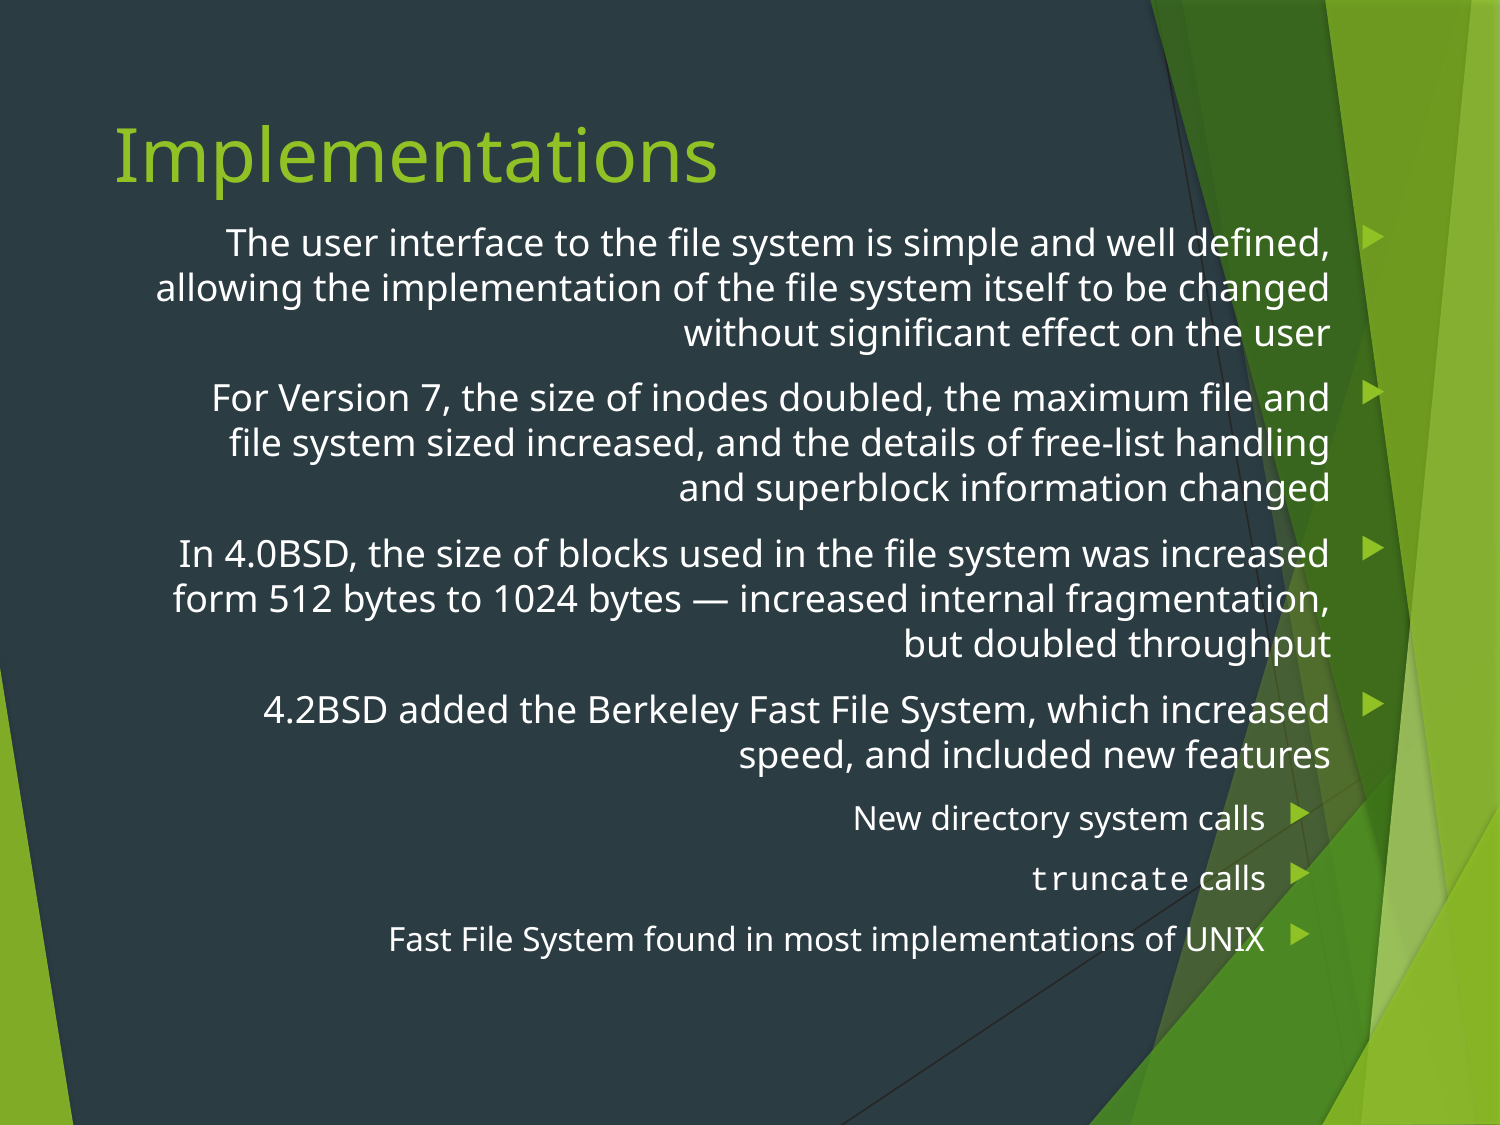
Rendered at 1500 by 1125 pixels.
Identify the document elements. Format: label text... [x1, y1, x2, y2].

title Implementations [99, 99, 1142, 317]
list The user interface to the file system is simple and well defined, allowing the implementation of the file system itself to be changed without significant effect on the user For Version 7, the size of inodes doubled, the maximum file and file system sized increased, and the details of free-list handling and superblock information changed In 4.0BSD, the size of blocks used in the file system was increased form 512 bytes to 1024 bytes — increased internal fragmentation, but doubled throughput 4.2BSD added the Berkeley Fast File System, which increased speed, and included new features New directory system calls truncate calls Fast File System found in most implementations of UNIX [138, 210, 1404, 1014]
